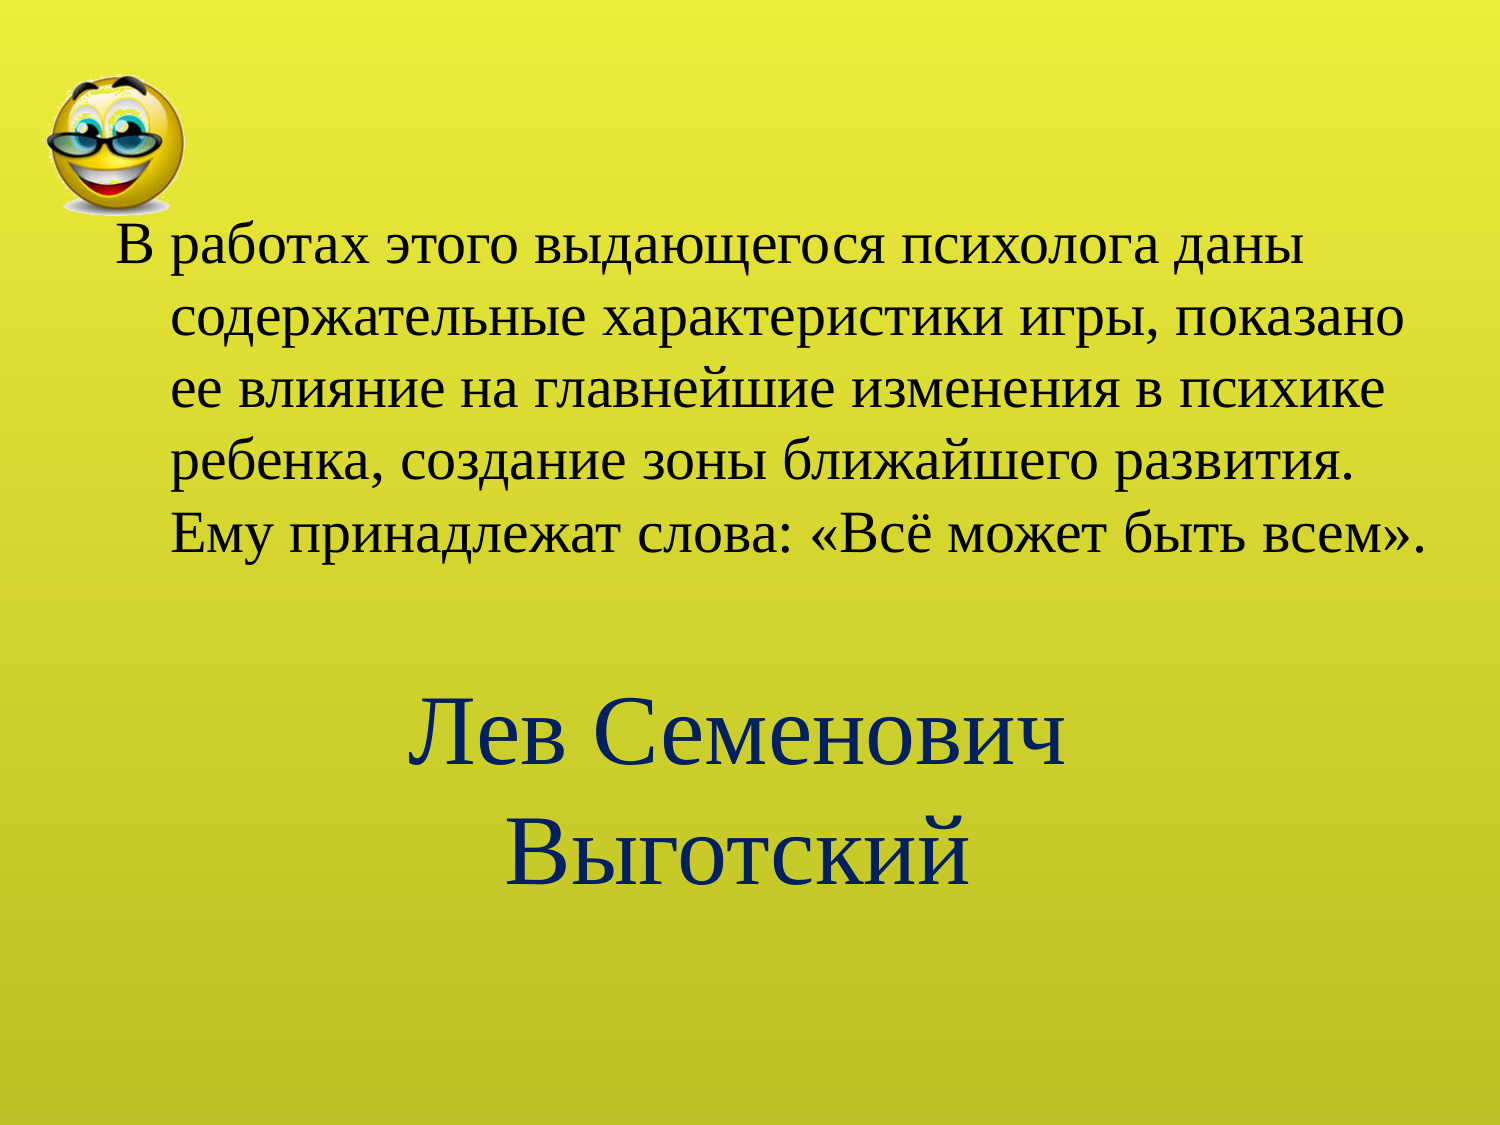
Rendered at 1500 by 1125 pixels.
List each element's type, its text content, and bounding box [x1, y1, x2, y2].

list В работах этого выдающегося психолога даны содержательные характеристики игры, показано ее влияние на главнейшие изменения в психике ребенка, создание зоны ближайшего развития. Ему принадлежат слова: «Всё может быть всем». [100, 196, 1451, 638]
text_box Лев Семенович Выготский [230, 656, 1247, 912]
picture [40, 66, 195, 221]
